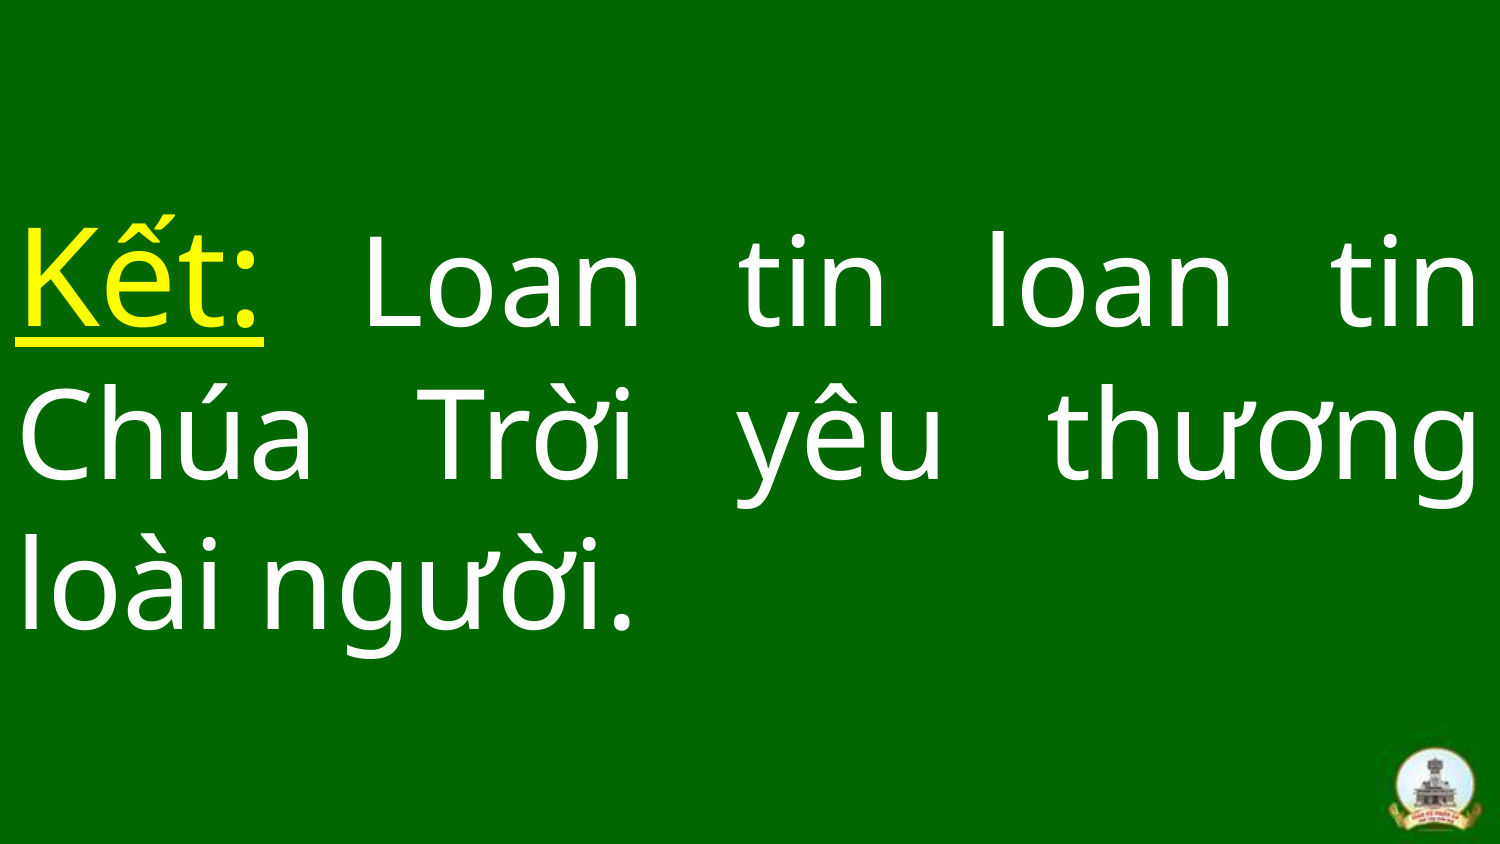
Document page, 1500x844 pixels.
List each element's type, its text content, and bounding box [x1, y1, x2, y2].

title Kết: Loan tin loan tin Chúa Trời yêu thương loài người. [0, 0, 1500, 844]
